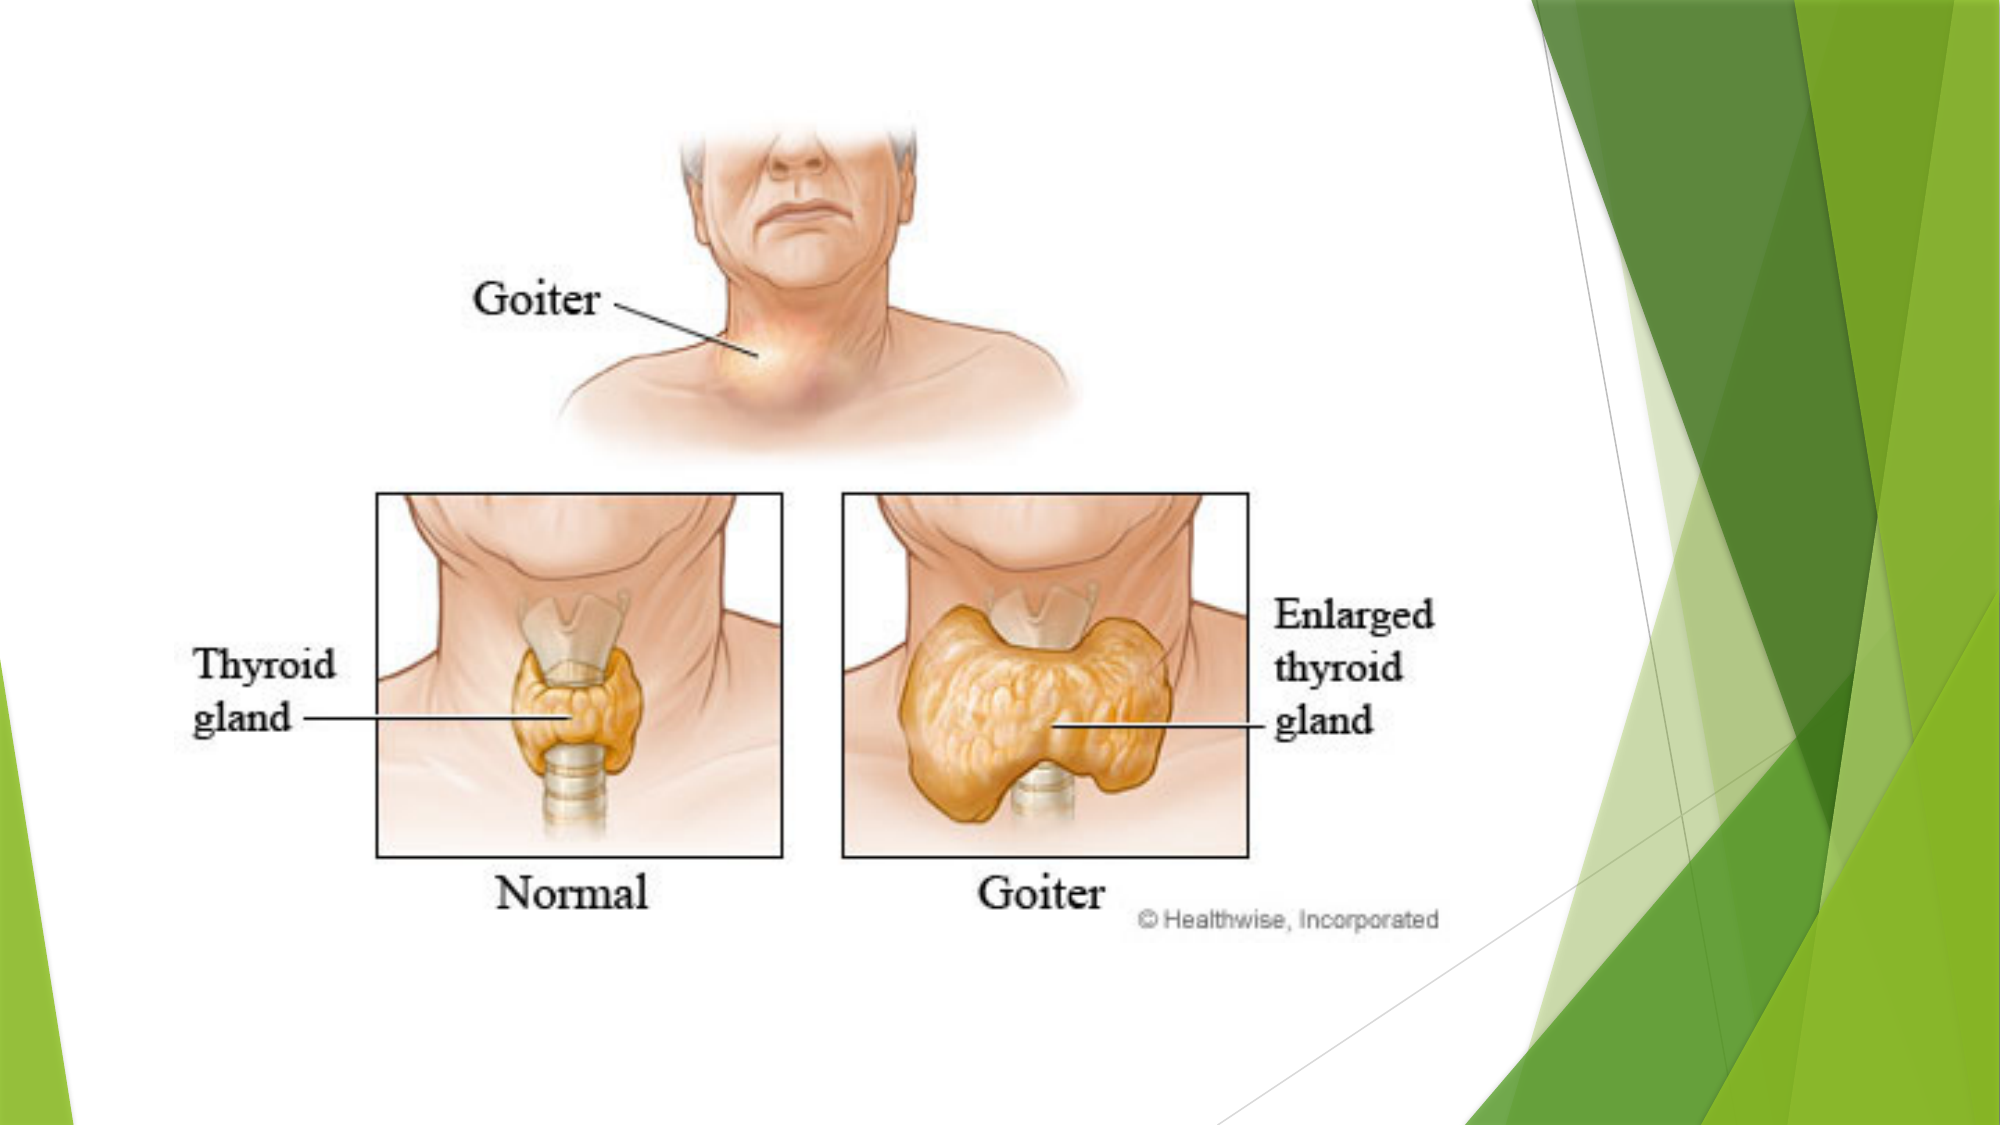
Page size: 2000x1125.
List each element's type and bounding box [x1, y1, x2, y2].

picture [174, 110, 1451, 943]
